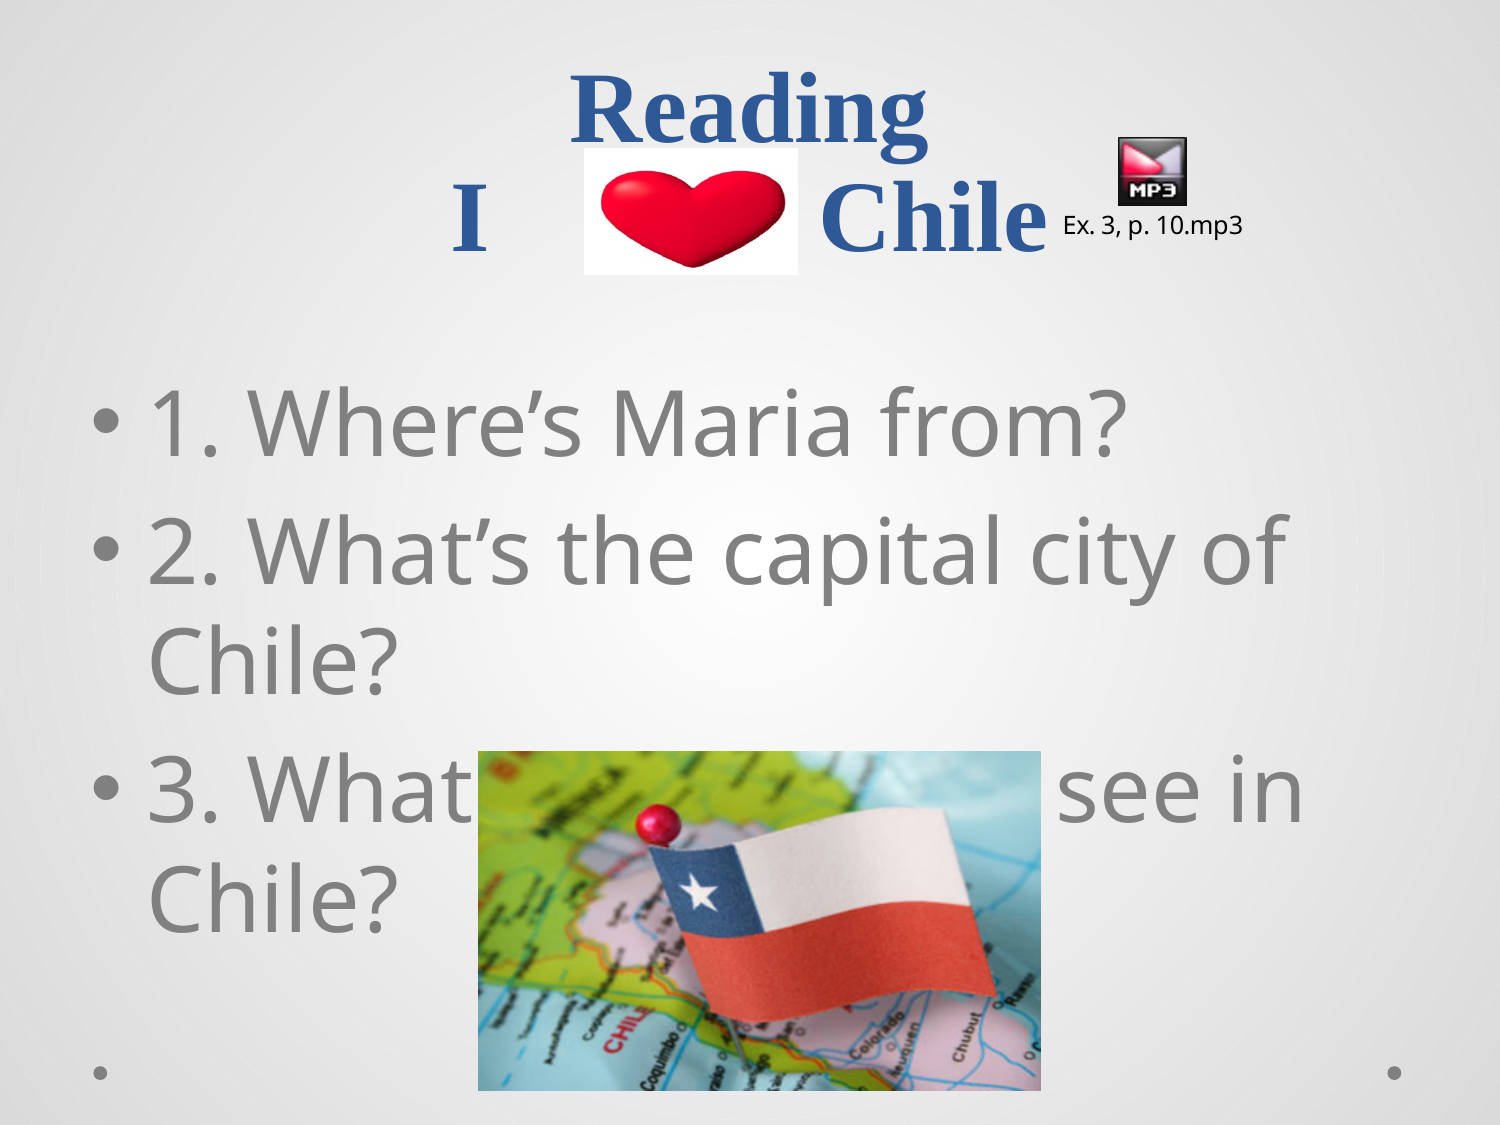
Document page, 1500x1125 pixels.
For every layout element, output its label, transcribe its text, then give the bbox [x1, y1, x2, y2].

picture [584, 148, 798, 275]
list 1. Where’s Maria from? 2. What’s the capital city of Chile? 3. What can a tourist see in Chile? [75, 278, 1425, 1005]
picture [478, 751, 1041, 1092]
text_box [1045, 136, 1258, 250]
title Reading I Chile [75, 45, 1425, 278]
